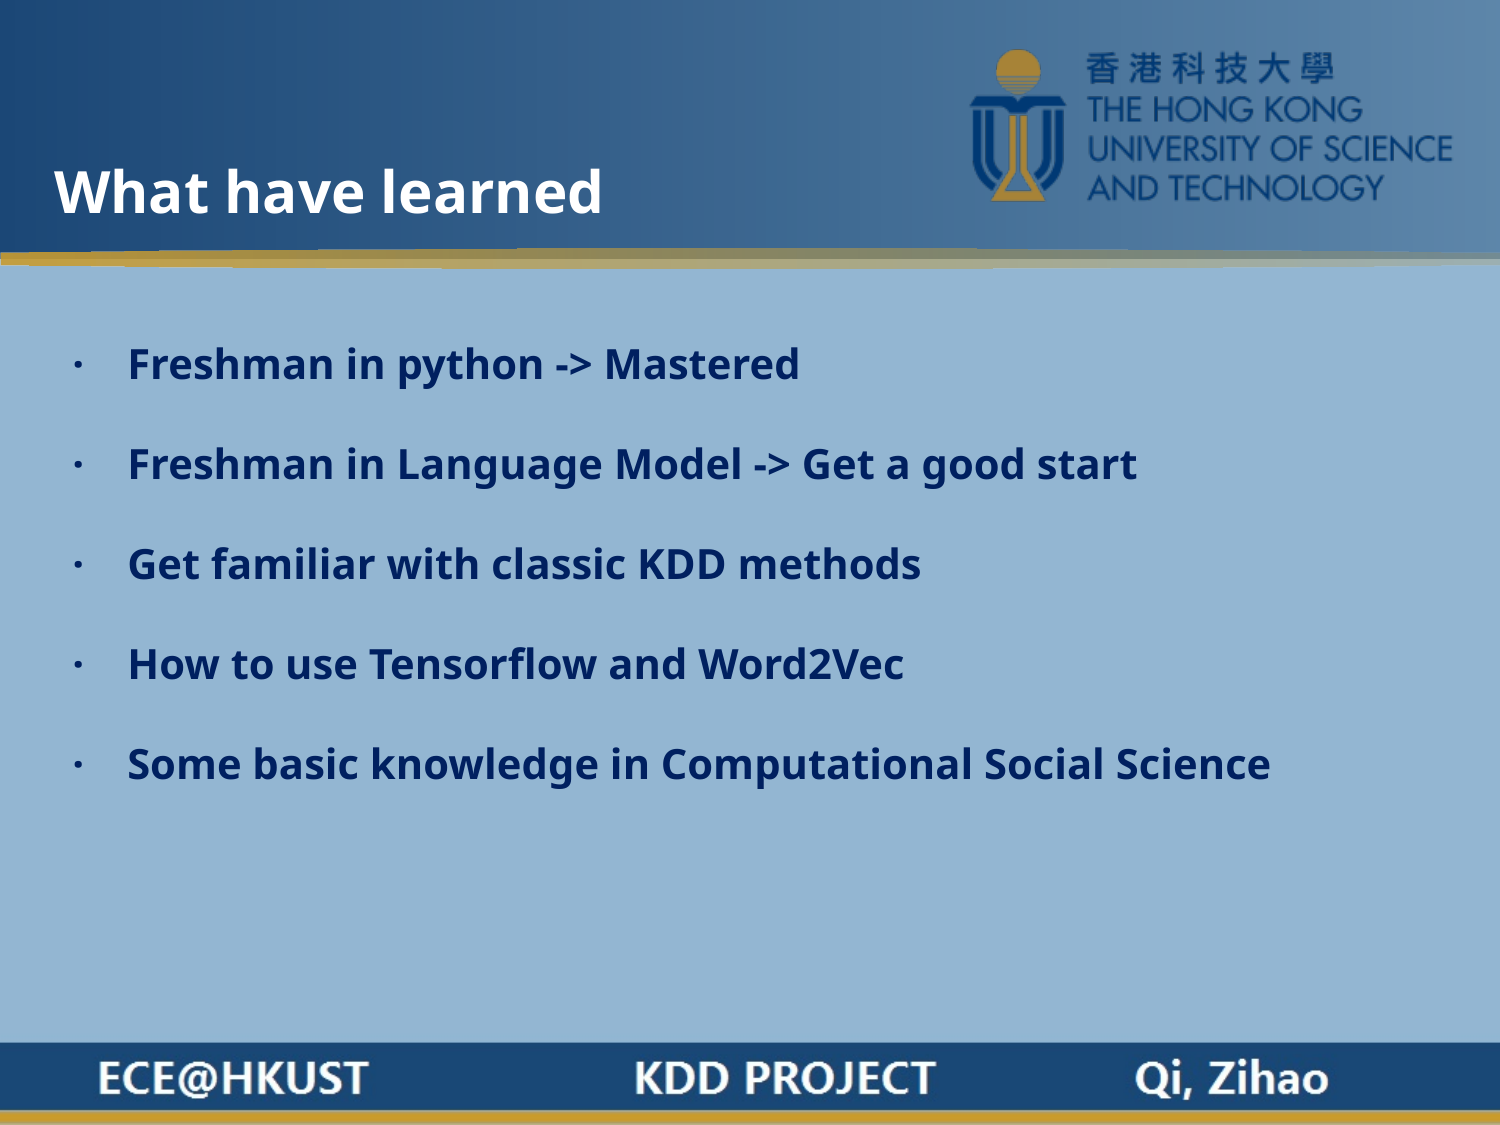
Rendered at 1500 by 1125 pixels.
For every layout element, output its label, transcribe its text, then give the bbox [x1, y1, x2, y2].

picture [967, 0, 1500, 252]
text_box What have learned [39, 147, 992, 233]
text_box · Freshman in python -> Mastered · Freshman in Language Model -> Get a good start · Get familiar with classic KDD methods · How to use Tensorflow and Word2Vec · Some basic knowledge in Computational Social Science [57, 330, 1418, 796]
picture [0, 266, 1500, 1125]
